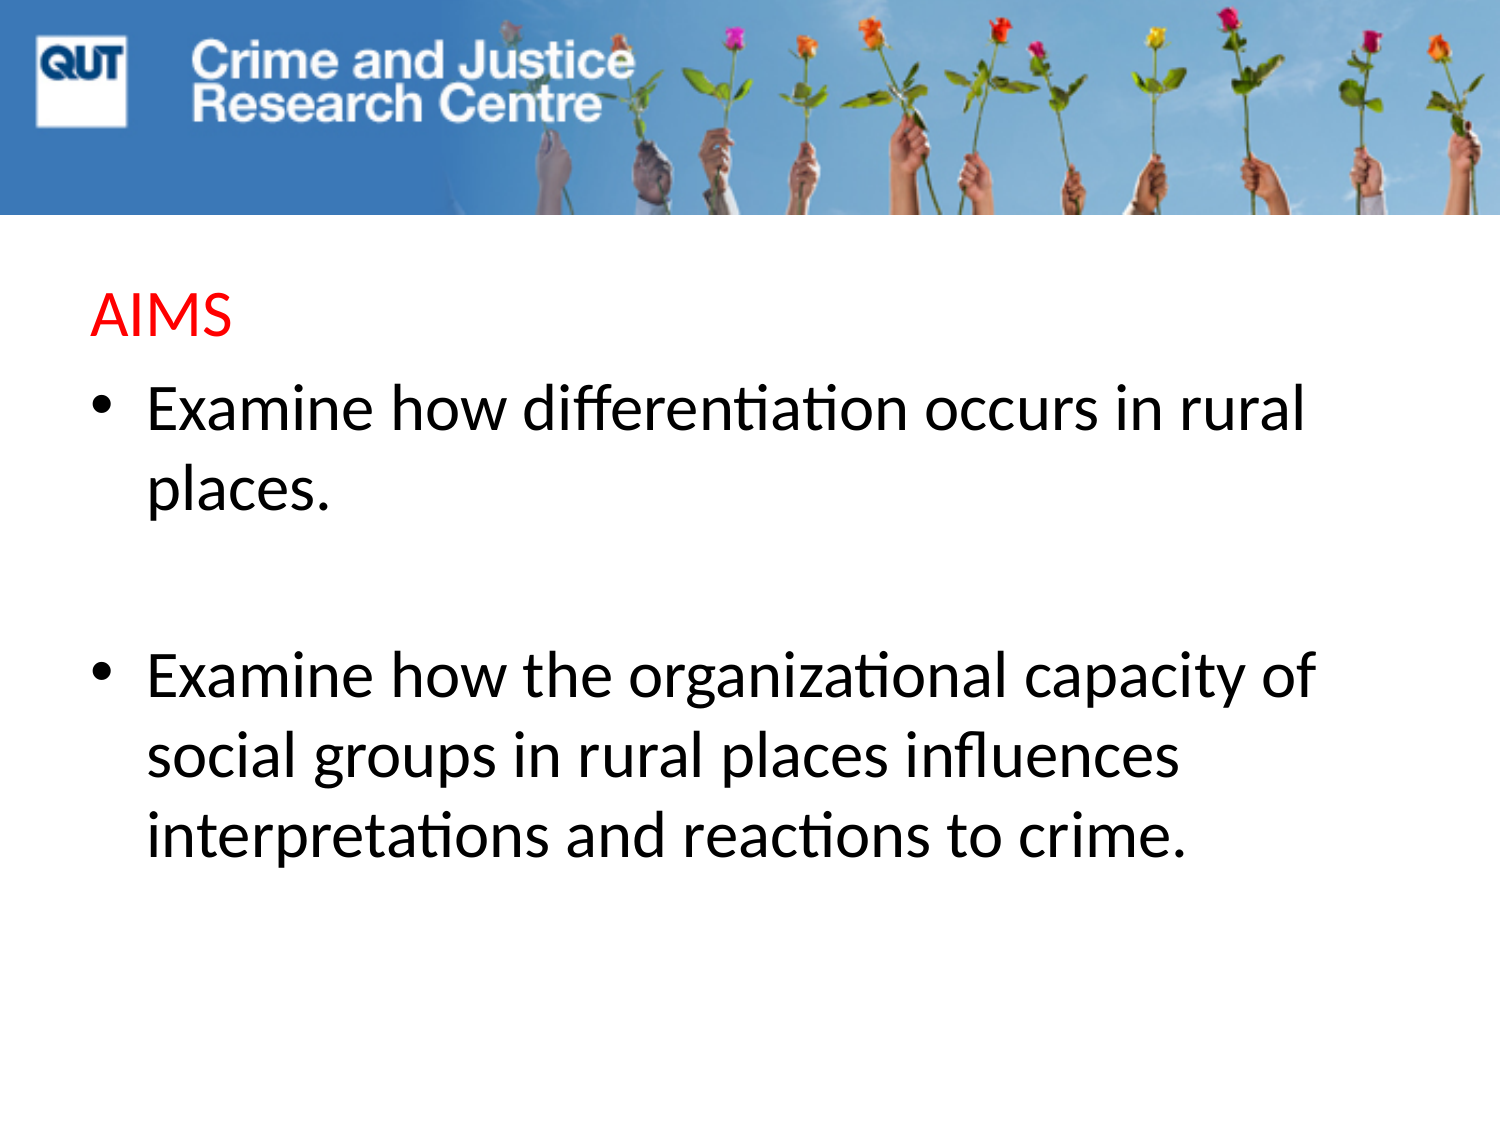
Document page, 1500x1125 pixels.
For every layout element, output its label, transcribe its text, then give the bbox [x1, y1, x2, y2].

list AIMS Examine how differentiation occurs in rural places. Examine how the organizational capacity of social groups in rural places influences interpretations and reactions to crime. [75, 262, 1425, 1005]
picture [0, 0, 1500, 215]
